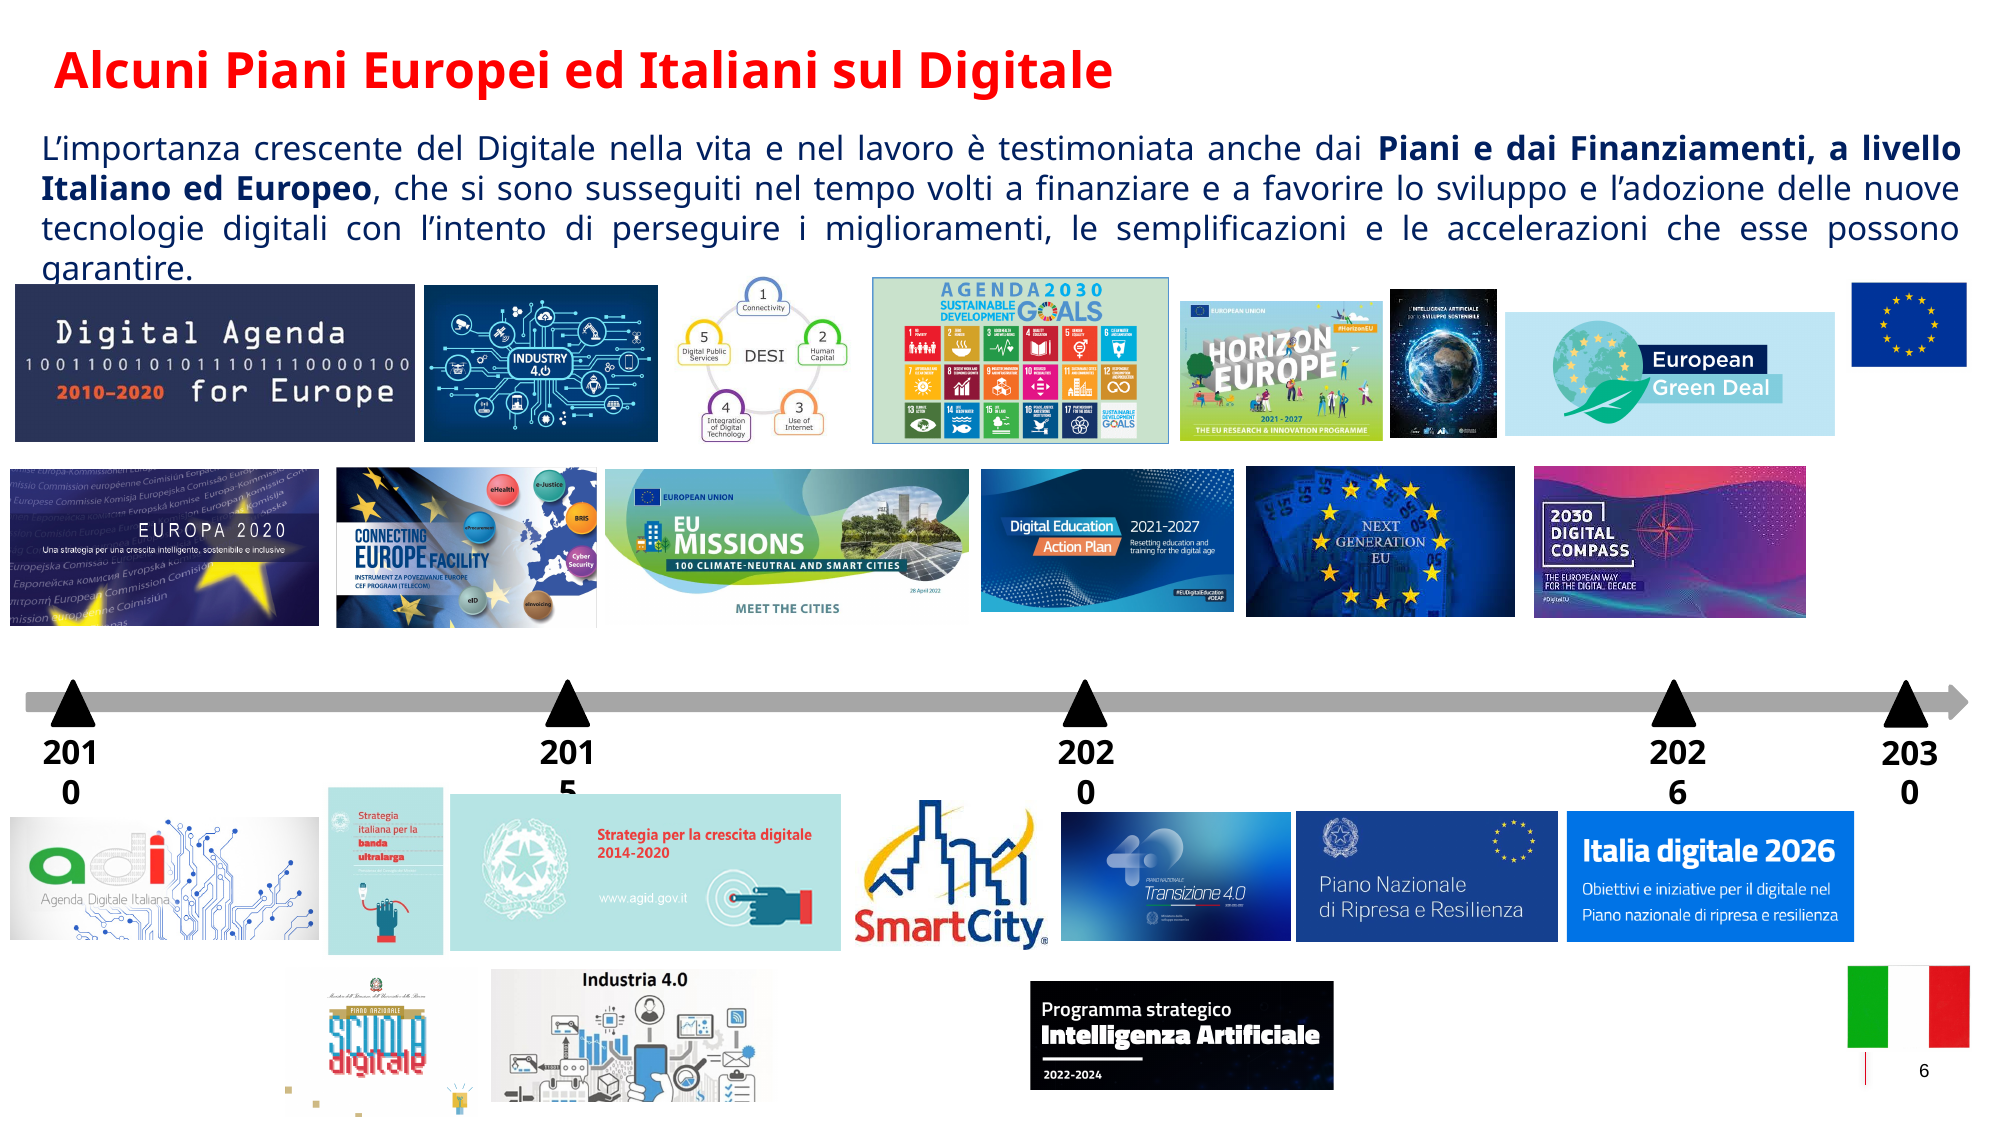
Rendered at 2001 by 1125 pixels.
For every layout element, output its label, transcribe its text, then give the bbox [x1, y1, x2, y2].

picture [14, 284, 415, 442]
picture [10, 469, 319, 627]
picture [871, 277, 1169, 445]
picture [1030, 980, 1334, 1090]
picture [10, 817, 320, 940]
picture [1845, 278, 1972, 373]
picture [669, 270, 853, 446]
text_box 2010 [18, 723, 124, 816]
picture [285, 966, 479, 1117]
text_box [1914, 684, 1969, 720]
text_box [1063, 679, 1107, 723]
text_box L’importanza crescente del Digitale nella vita e nel lavoro è testimoniata anche dai Piani e dai Finanziamenti, a livello Italiano ed Europeo, che si sono susseguiti nel tempo volti a finanziare e a favorire lo sviluppo e l’adozione delle nuove tecnologie digitali con l’intento di perseguire i miglioramenti, le semplificazioni e le accelerazioni che esse possono garantire. [26, 120, 1978, 295]
picture [450, 794, 842, 952]
picture [336, 467, 597, 629]
picture [1845, 962, 1972, 1052]
picture [1061, 812, 1291, 942]
picture [1566, 811, 1855, 943]
picture [854, 800, 1048, 950]
picture [1296, 811, 1558, 943]
picture [424, 285, 659, 442]
picture [1534, 465, 1806, 618]
text_box [576, 692, 1077, 713]
picture [1505, 312, 1835, 436]
picture [1245, 465, 1515, 617]
text_box 2020 [1033, 723, 1139, 819]
text_box [1682, 692, 1898, 713]
text_box 2030 [1857, 724, 1963, 819]
text_box [51, 679, 95, 723]
picture [1390, 289, 1497, 438]
picture [322, 781, 449, 960]
text_box [25, 692, 65, 713]
text_box 2015 [515, 723, 621, 793]
picture [605, 468, 969, 625]
text_box [1093, 692, 1666, 713]
picture [490, 968, 778, 1103]
text_box Alcuni Piani Europei ed Italiani sul Digitale [54, 38, 1839, 120]
text_box [1652, 679, 1696, 723]
text_box [81, 692, 559, 713]
picture [1180, 301, 1383, 441]
text_box [1884, 679, 1928, 724]
picture [980, 469, 1234, 612]
text_box 2026 [1625, 723, 1731, 809]
text_box [545, 679, 590, 723]
